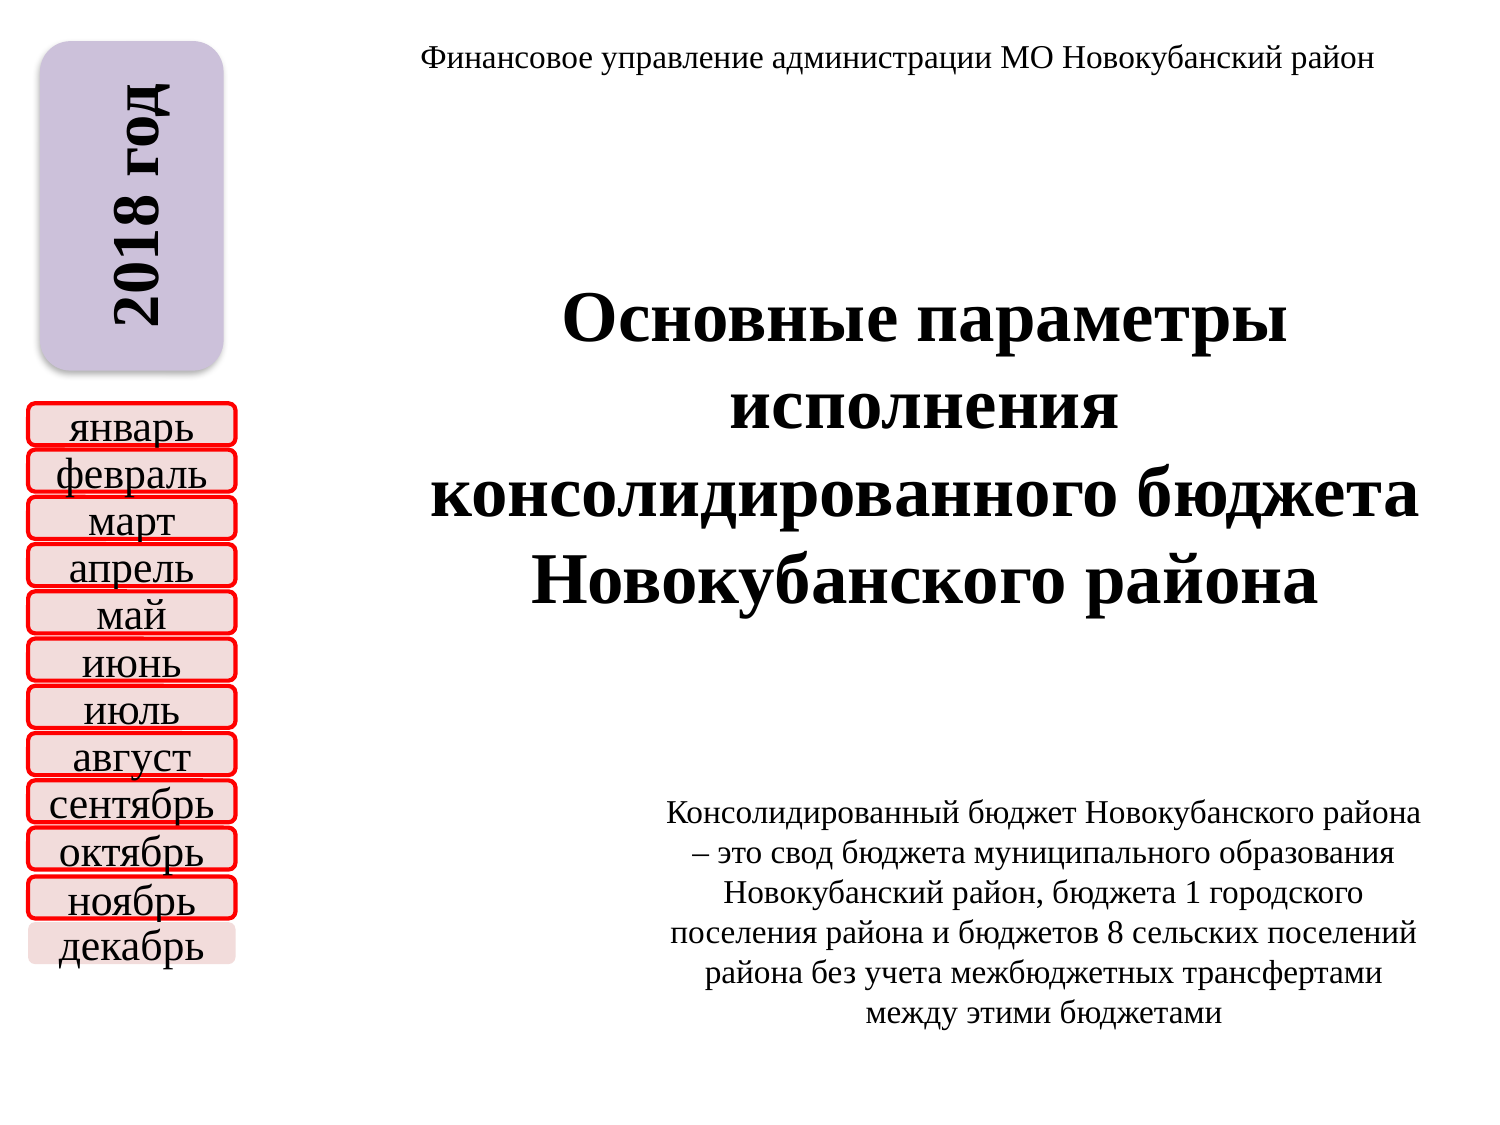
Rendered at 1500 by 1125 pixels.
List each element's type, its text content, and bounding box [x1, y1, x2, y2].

title Финансовое управление администрации МО Новокубанский район [383, 54, 1422, 96]
text_box Консолидированный бюджет Новокубанского района – это свод бюджета муниципального образования Новокубанский район, бюджета 1 городского поселения района и бюджетов 8 сельских поселений района без учета межбюджетных трансфертами между этими бюджетами [642, 783, 1447, 1038]
text_box май [25, 589, 238, 636]
text_box январь [25, 401, 238, 447]
text_box 2018 год [37, 38, 226, 373]
text_box октябрь [25, 825, 238, 872]
text_box март [25, 494, 238, 541]
text_box август [25, 730, 238, 778]
text_box февраль [25, 447, 238, 494]
text_box сентябрь [25, 778, 238, 825]
text_box апрель [25, 541, 238, 589]
text_box июнь [25, 636, 238, 683]
text_box июль [25, 683, 238, 730]
text_box декабрь [25, 919, 238, 967]
text_box Основные параметры исполнения консолидированного бюджета Новокубанского района [404, 260, 1447, 626]
text_box ноябрь [25, 874, 238, 920]
